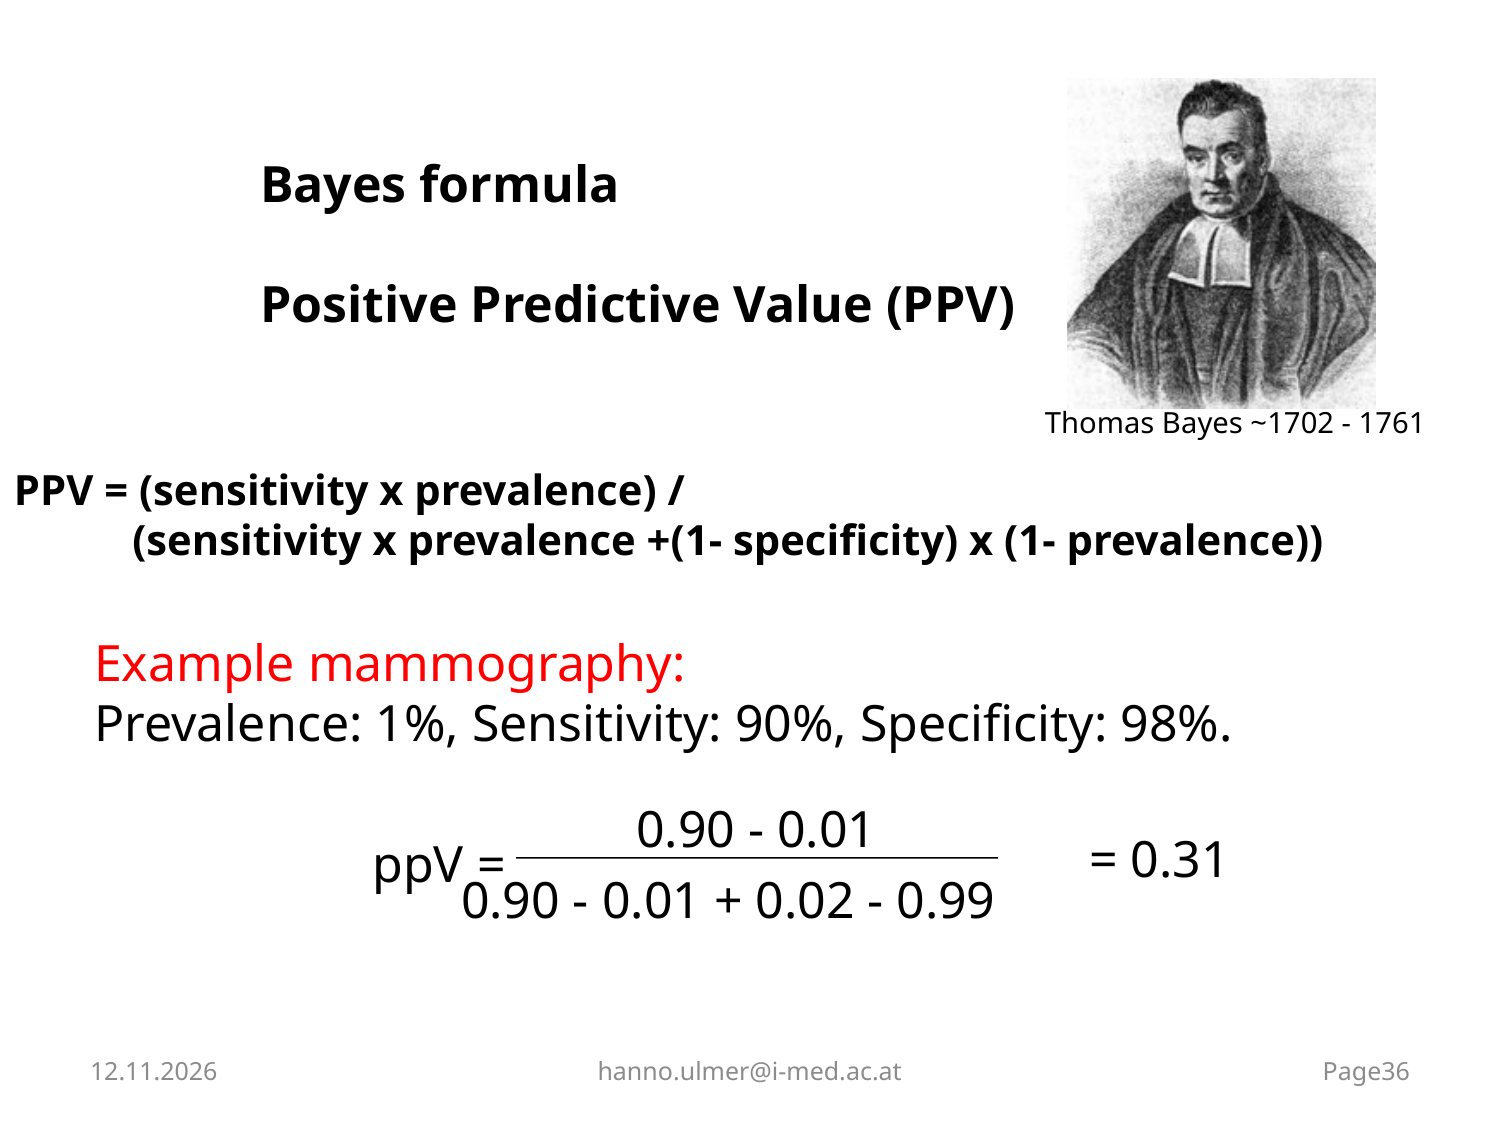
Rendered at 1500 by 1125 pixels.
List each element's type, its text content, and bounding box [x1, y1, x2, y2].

text_box PPV = (sensitivity x prevalence) / (sensitivity x prevalence +(1- specificity) x (1- prevalence)) [0, 456, 1339, 571]
text_box Bayes formula Positive Predictive Value (PPV) [245, 144, 1031, 340]
text_box 0.90 - 0.01 [621, 790, 892, 860]
text_box [394, 825, 425, 886]
text_box ppV = [357, 825, 521, 901]
footer hanno.ulmer@i-med.ac.at [512, 1042, 988, 1103]
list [1067, 77, 1377, 409]
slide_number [75, 1042, 425, 1103]
text_box Example mammography: Prevalence: 1%, Sensitivity: 90%, Specificity: 98%. [79, 623, 1249, 759]
text_box Thomas Bayes ~1702 - 1761 [1030, 397, 1441, 447]
text_box 0.90 - 0.01 + 0.02 - 0.99 [446, 860, 1011, 936]
slide_number Page36 [1074, 1042, 1425, 1103]
text_box = 0.31 [1061, 820, 1245, 896]
